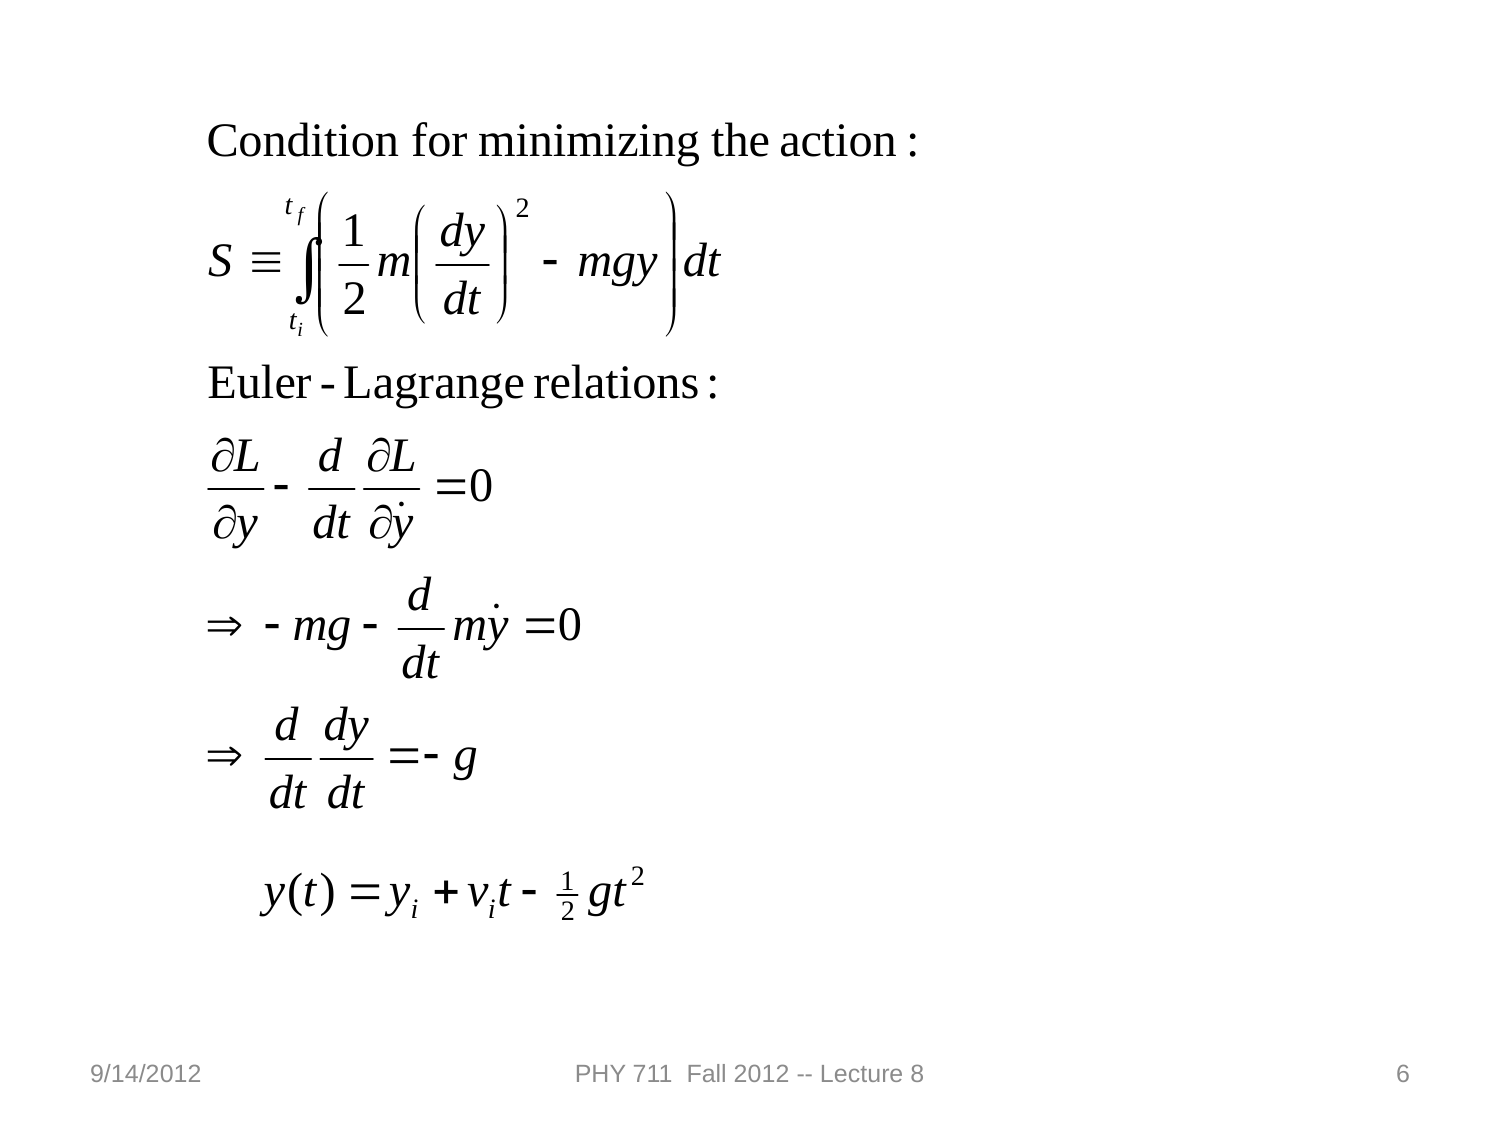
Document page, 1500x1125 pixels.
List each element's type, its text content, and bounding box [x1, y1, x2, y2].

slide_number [75, 1042, 425, 1103]
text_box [251, 854, 655, 931]
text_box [199, 112, 925, 820]
slide_number 6 [1074, 1042, 1425, 1103]
footer PHY 711 Fall 2012 -- Lecture 8 [512, 1042, 988, 1103]
